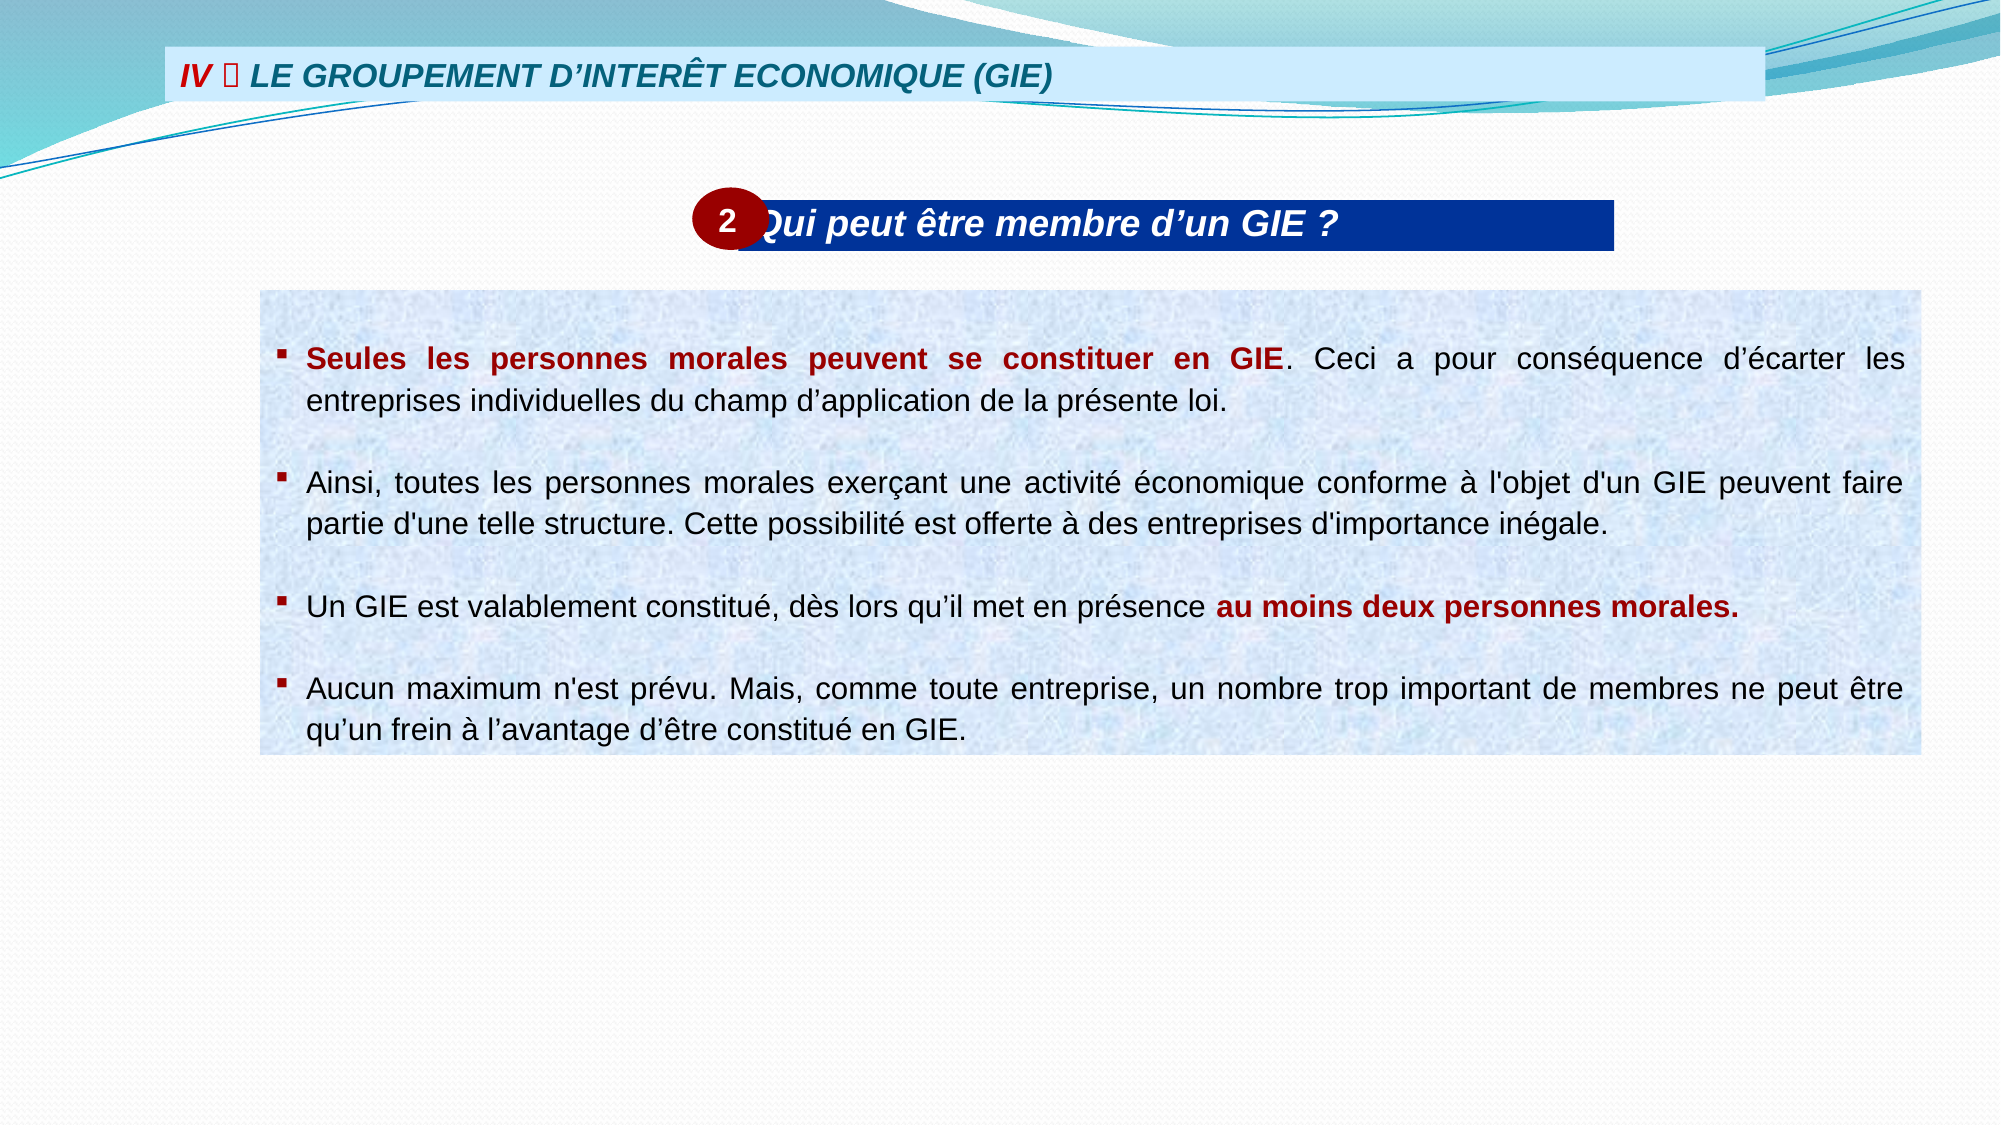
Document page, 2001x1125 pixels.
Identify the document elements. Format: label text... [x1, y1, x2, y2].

text_box Qui peut être membre d’un GIE ? [738, 200, 1615, 251]
text_box IV  LE GROUPEMENT D’INTERÊT ECONOMIQUE (GIE) [165, 46, 1766, 102]
text_box Seules les personnes morales peuvent se constituer en GIE. Ceci a pour conséquence d’écarter les entreprises individuelles du champ d’application de la présente loi. Ainsi, toutes les personnes morales exerçant une activité économique conforme à l'objet d'un GIE peuvent faire partie d'une telle structure. Cette possibilité est offerte à des entreprises d'importance inégale. Un GIE est valablement constitué, dès lors qu’il met en présence au moins deux personnes morales. Aucun maximum n'est prévu. Mais, comme toute entreprise, un nombre trop important de membres ne peut être qu’un frein à l’avantage d’être constitué en GIE. [260, 290, 1922, 755]
text_box 2 [692, 187, 770, 250]
